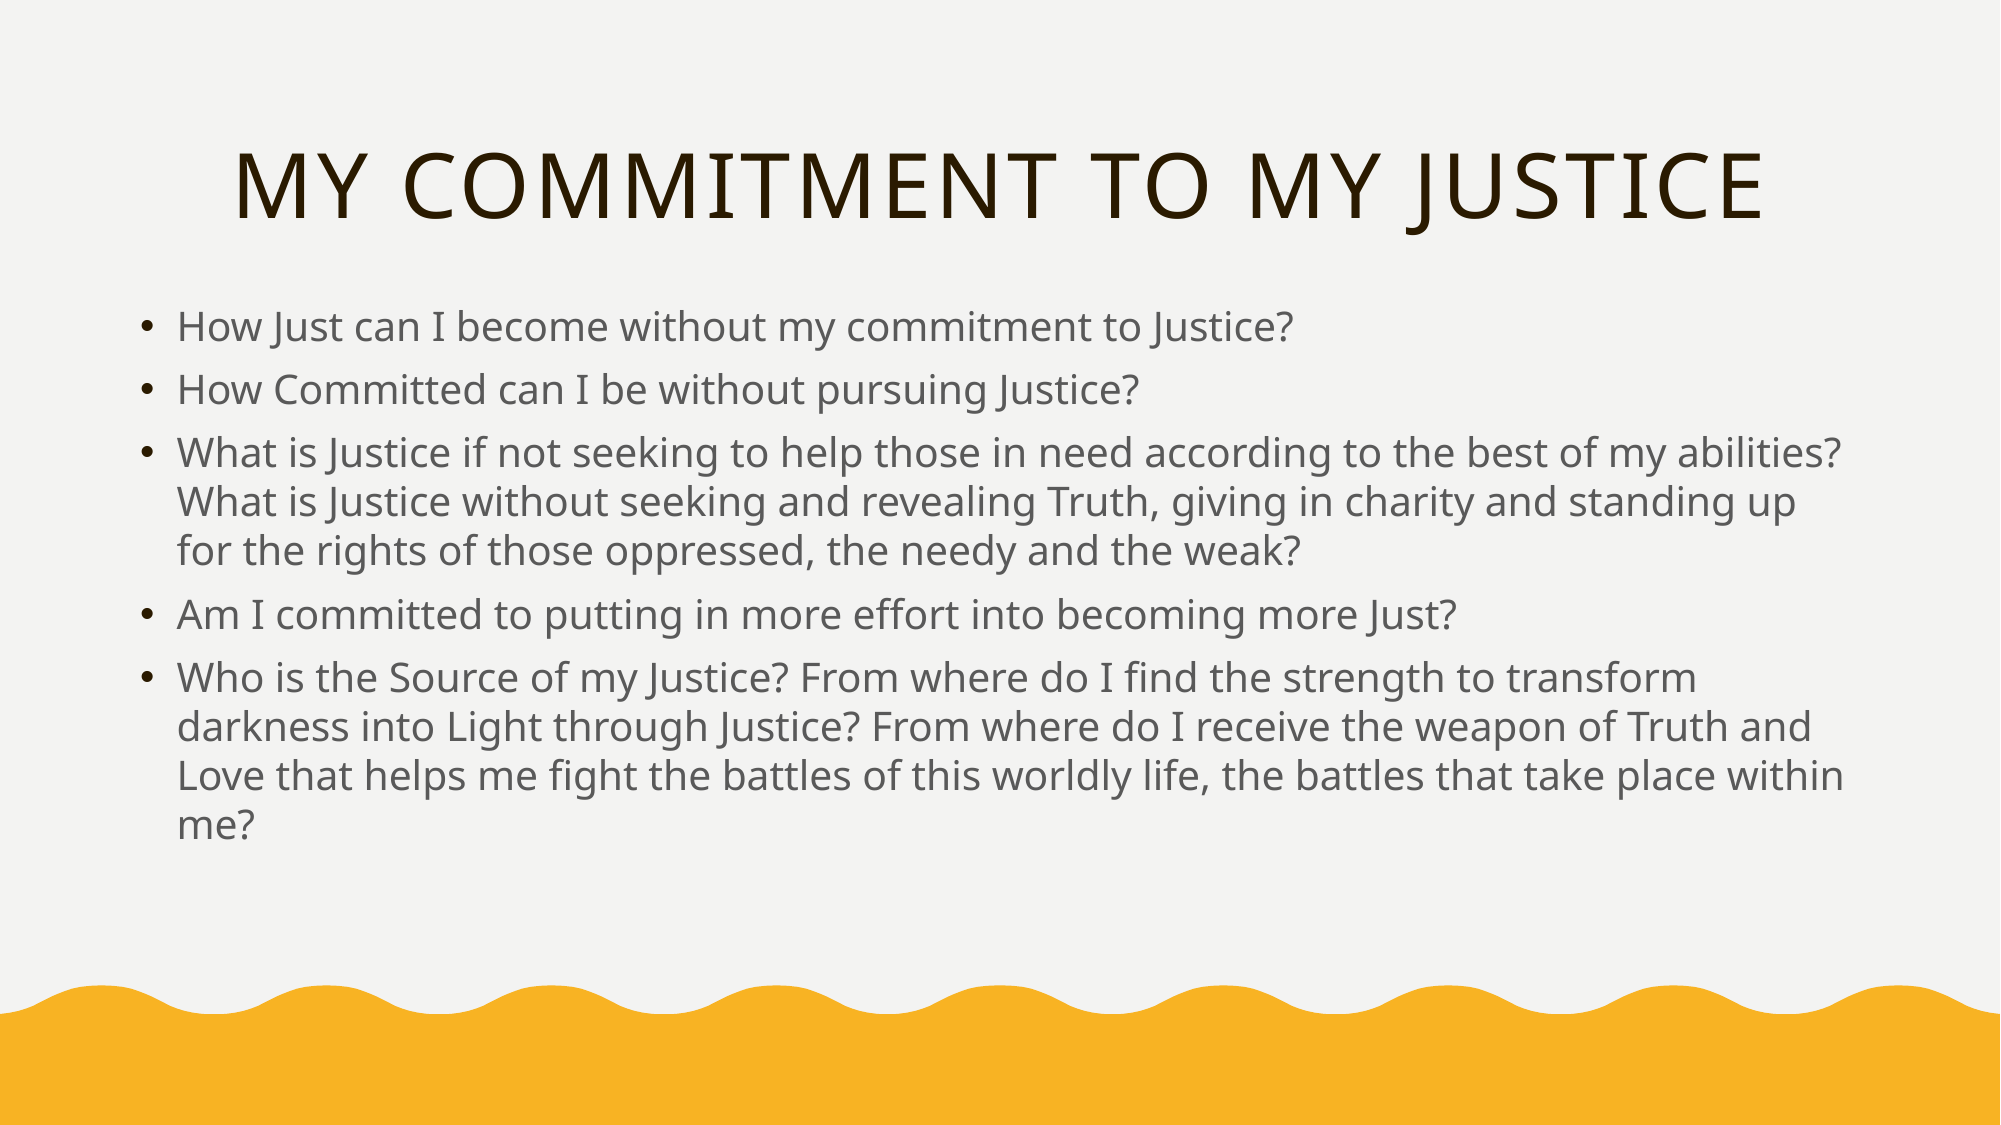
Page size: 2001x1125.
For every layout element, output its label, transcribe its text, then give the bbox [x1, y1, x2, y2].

text_box [0, 0, 2000, 1013]
list How Just can I become without my commitment to Justice? How Committed can I be without pursuing Justice? What is Justice if not seeking to help those in need according to the best of my abilities? What is Justice without seeking and revealing Truth, giving in charity and standing up for the rights of those oppressed, the needy and the weak? Am I committed to putting in more effort into becoming more Just? Who is the Source of my Justice? From where do I find the strength to transform darkness into Light through Justice? From where do I receive the weapon of Truth and Love that helps me fight the battles of this worldly life, the battles that take place within me? [125, 292, 1875, 858]
text_box [0, 984, 2000, 1125]
title My commitment to my justice [125, 62, 1875, 246]
